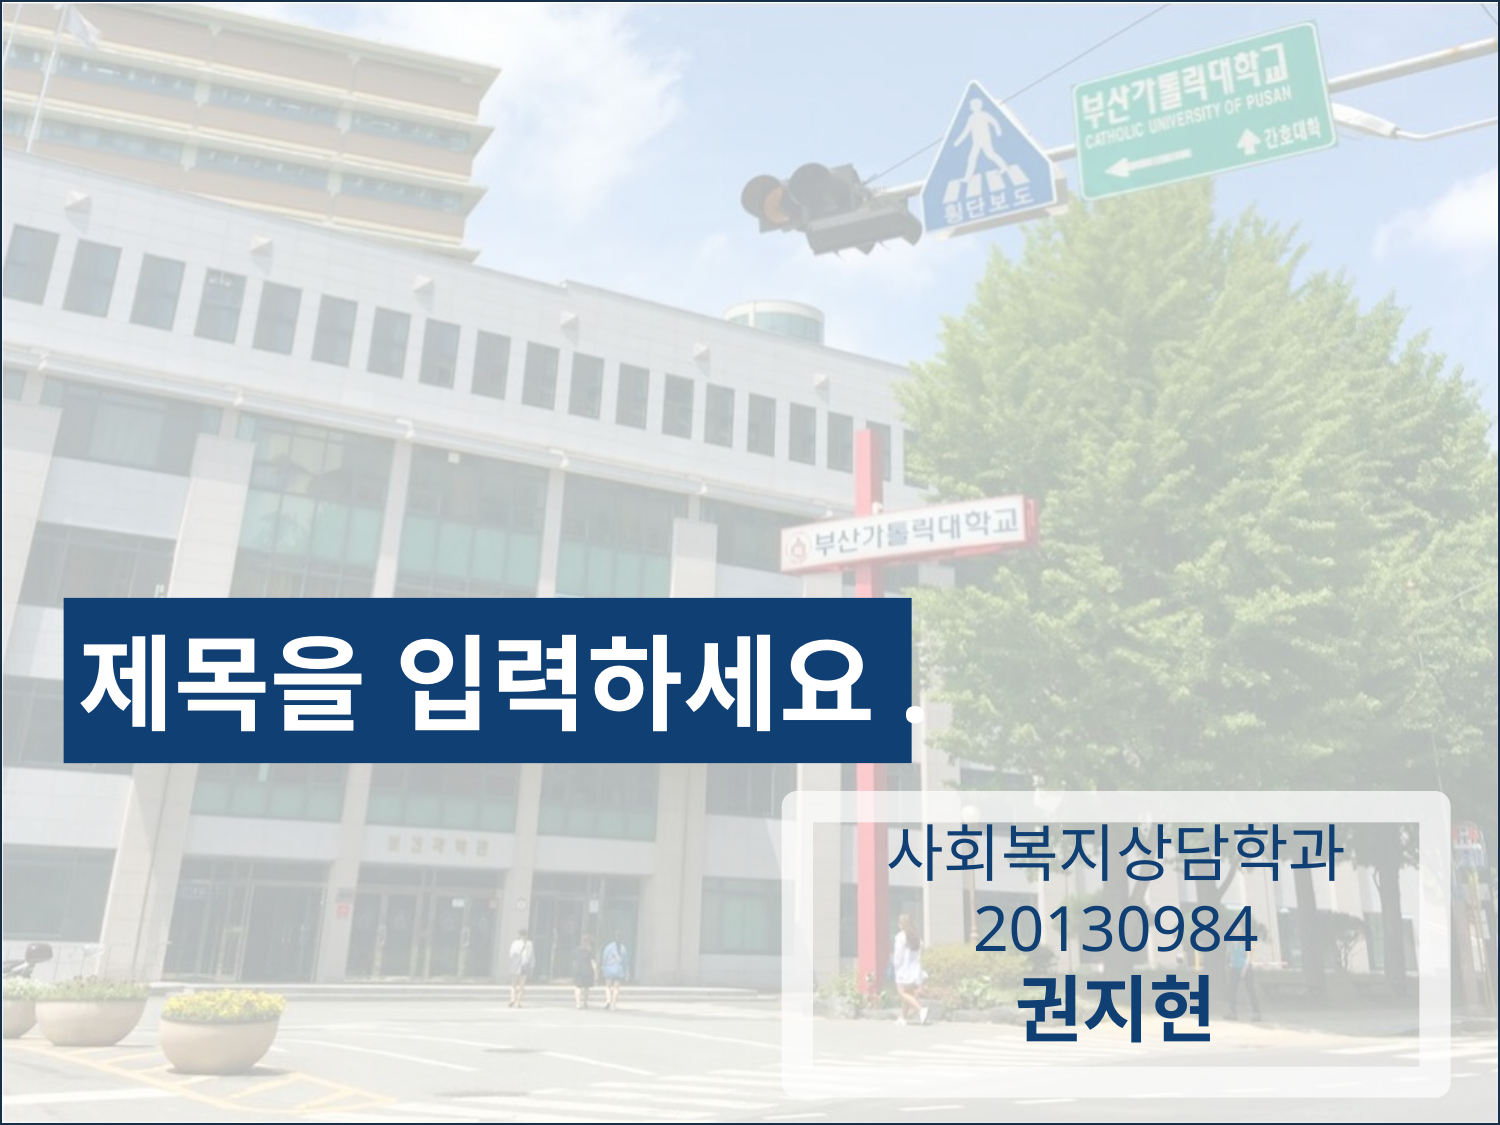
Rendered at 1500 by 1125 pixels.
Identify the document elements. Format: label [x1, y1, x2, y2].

text_box [0, 0, 1500, 1125]
text_box [63, 597, 913, 764]
